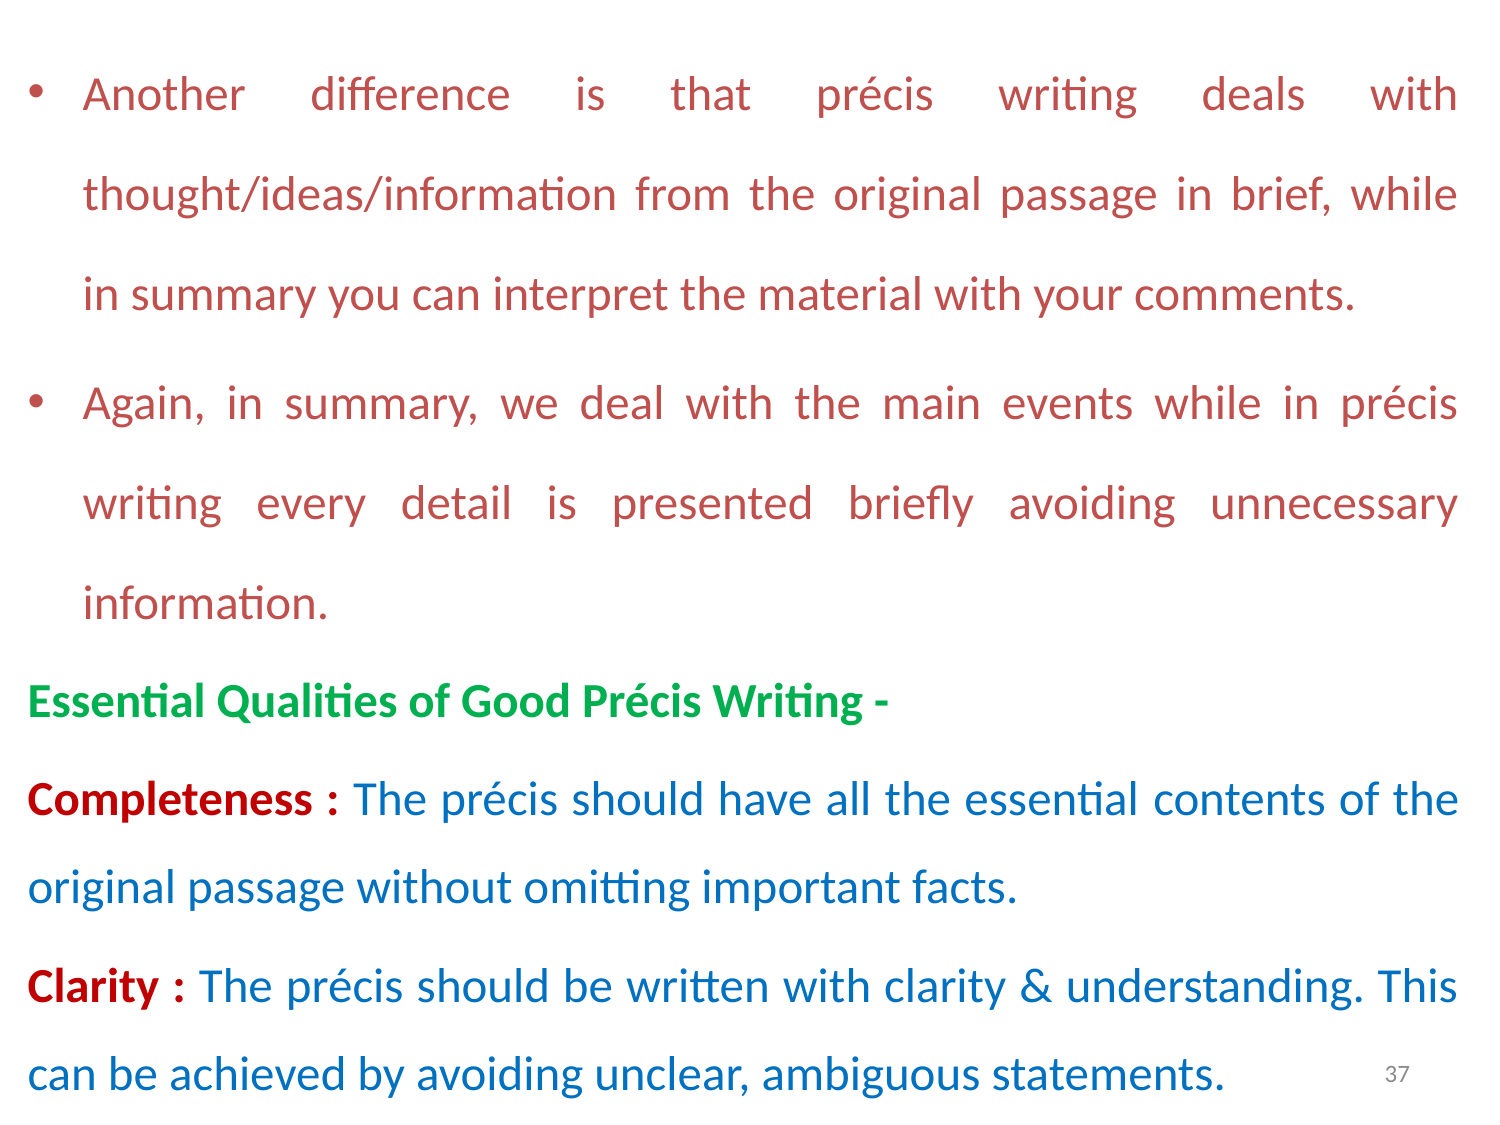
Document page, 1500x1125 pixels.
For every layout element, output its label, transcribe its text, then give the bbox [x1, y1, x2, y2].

slide_number 37 [1074, 1042, 1425, 1103]
list Another difference is that précis writing deals with thought/ideas/information from the original passage in brief, while in summary you can interpret the material with your comments. Again, in summary, we deal with the main events while in précis writing every detail is presented briefly avoiding unnecessary information. Essential Qualities of Good Précis Writing - Completeness : The précis should have all the essential contents of the original passage without omitting important facts. Clarity : The précis should be written with clarity & understanding. This can be achieved by avoiding unclear, ambiguous statements. [12, 12, 1475, 1113]
